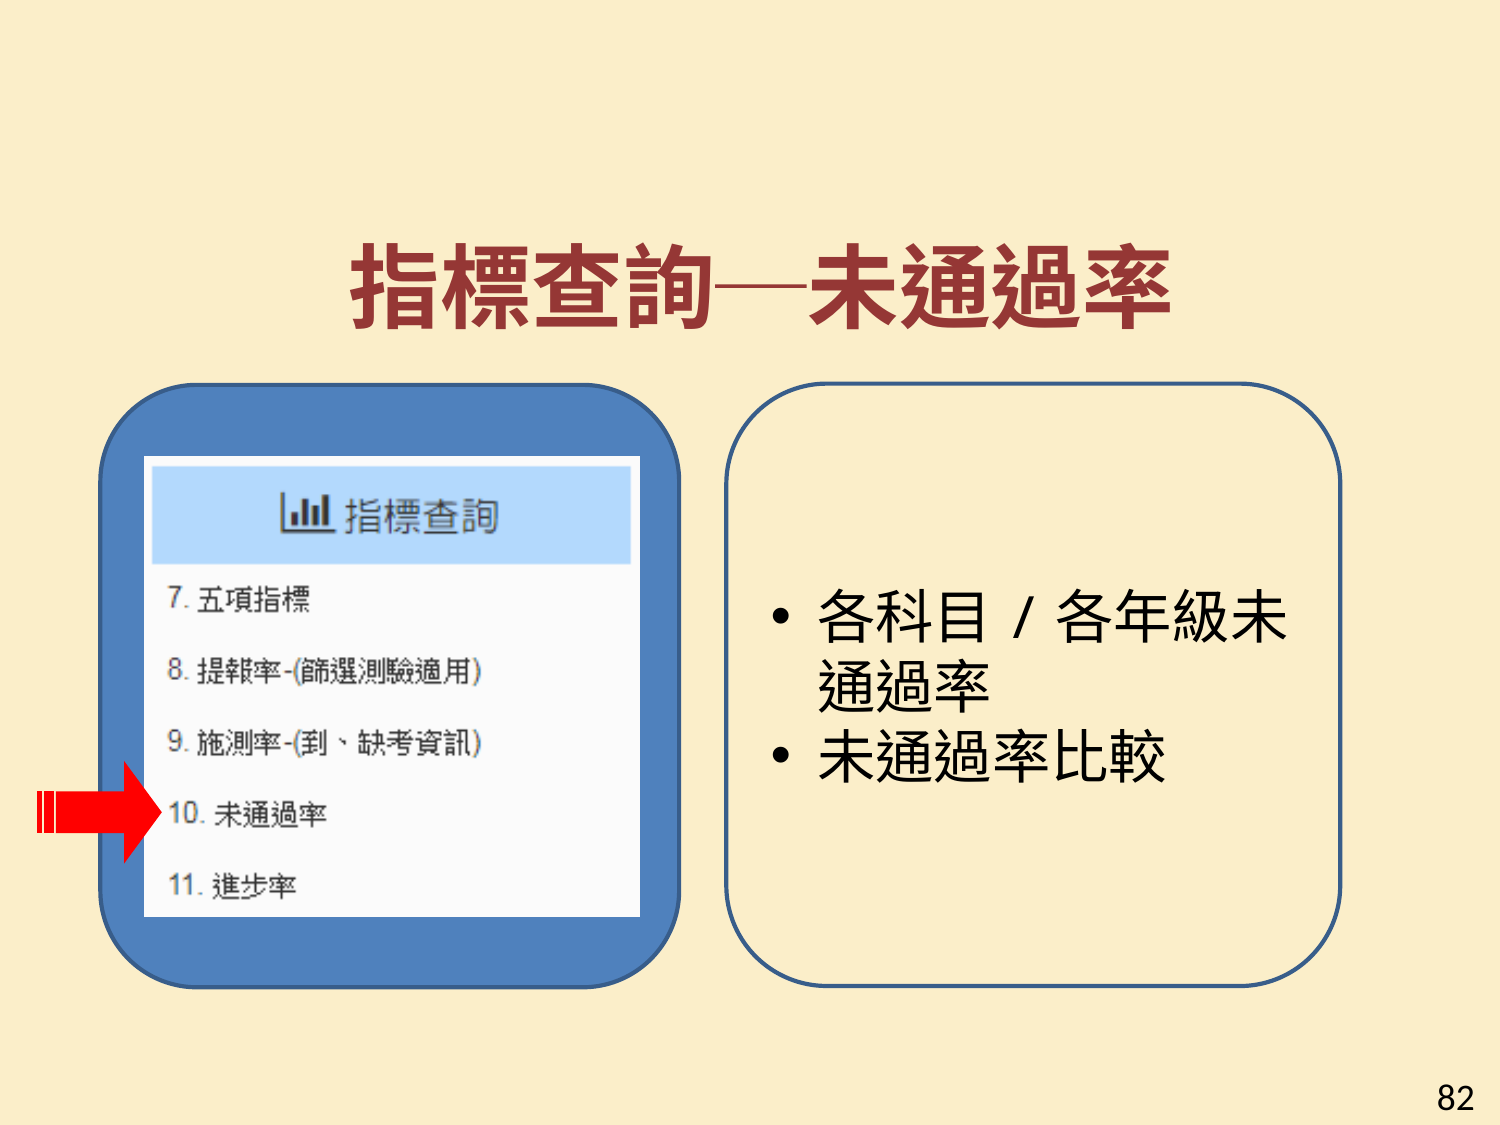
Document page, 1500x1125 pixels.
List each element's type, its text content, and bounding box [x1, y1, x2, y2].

title 指標查詢─未通過率 [123, 208, 1399, 362]
text_box 各科目/各年級未通過率 未通過率比較 [726, 383, 1341, 987]
text_box [56, 763, 144, 862]
picture [144, 456, 640, 917]
text_box [100, 384, 680, 988]
text_box [45, 792, 53, 833]
text_box 82 [1139, 1065, 1490, 1125]
text_box [37, 792, 42, 833]
